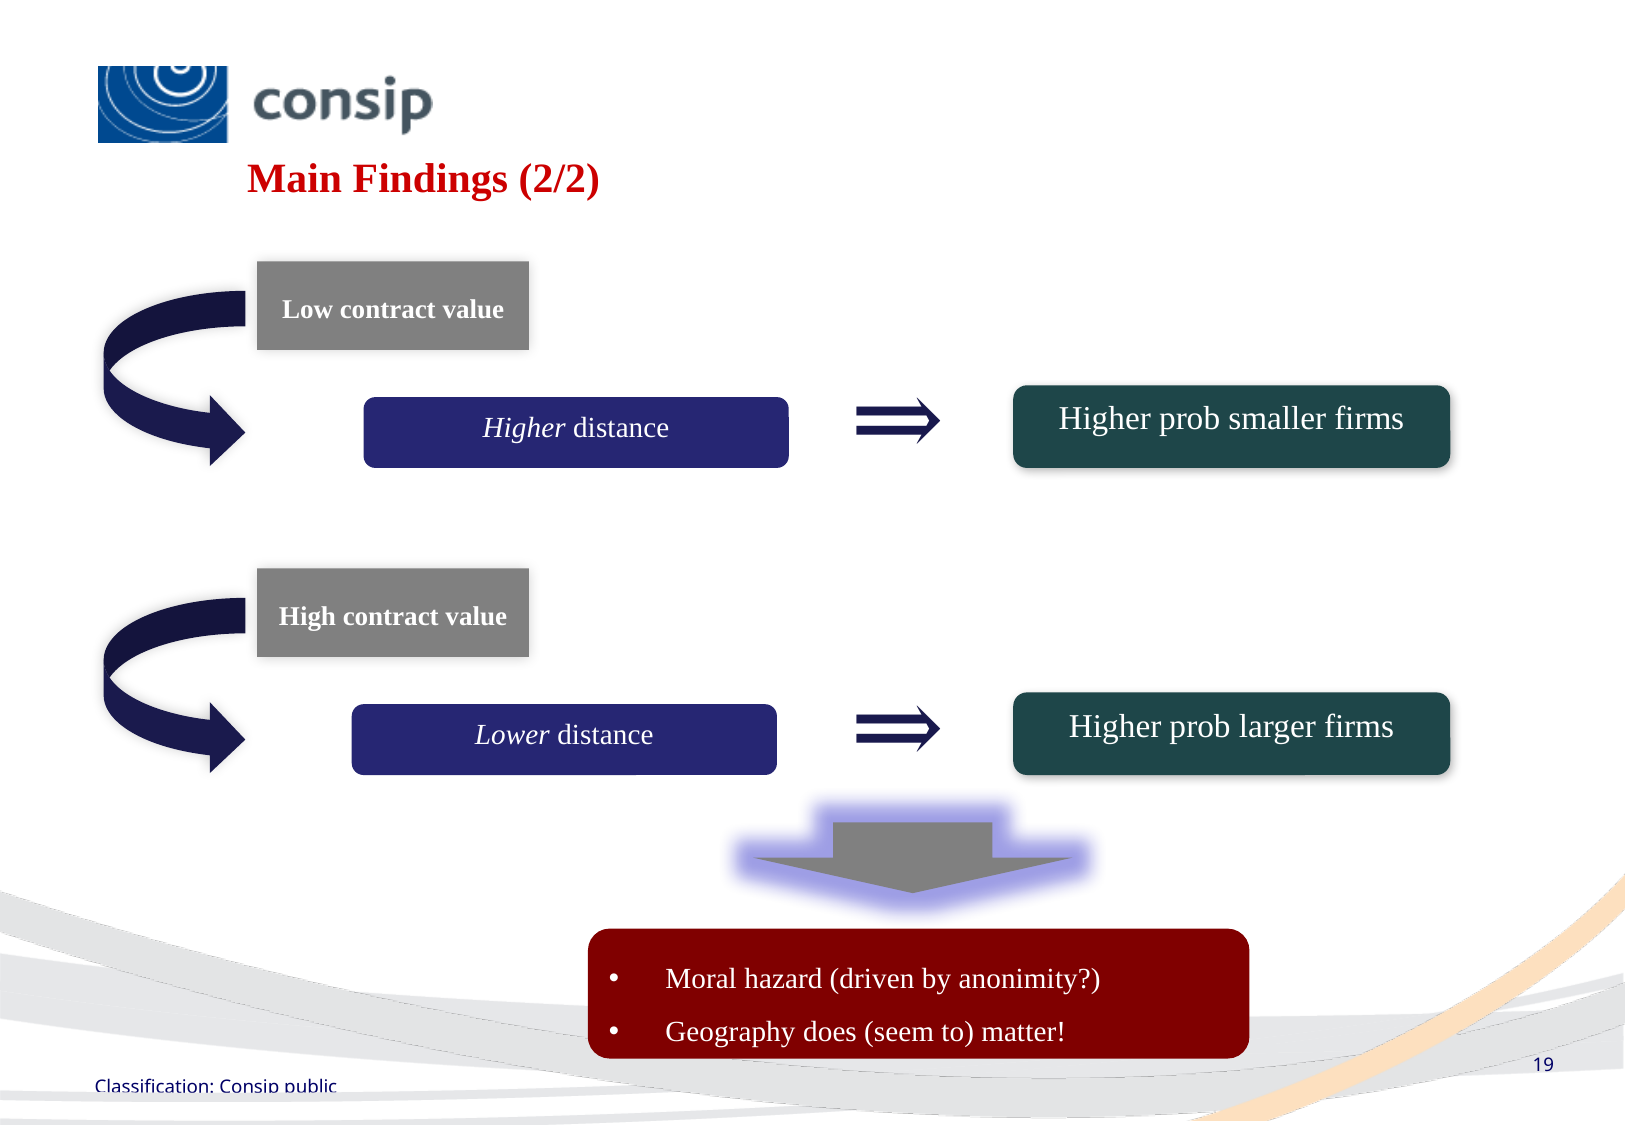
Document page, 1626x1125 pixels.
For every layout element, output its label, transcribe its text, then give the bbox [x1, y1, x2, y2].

picture [98, 66, 433, 143]
text_box [753, 822, 1073, 870]
text_box Lower distance [351, 704, 777, 776]
text_box ⇒ [835, 645, 919, 792]
text_box [101, 288, 248, 468]
text_box High contract value [257, 568, 529, 657]
text_box Low contract value [257, 261, 529, 350]
picture [0, 870, 1625, 1122]
text_box ⇒ [835, 337, 919, 488]
title Main Findings (2/2) [221, 143, 777, 244]
text_box Higher prob larger firms [1013, 692, 1451, 776]
text_box Higher distance [363, 397, 789, 468]
text_box Higher prob smaller firms [1013, 385, 1451, 468]
text_box [101, 595, 248, 775]
